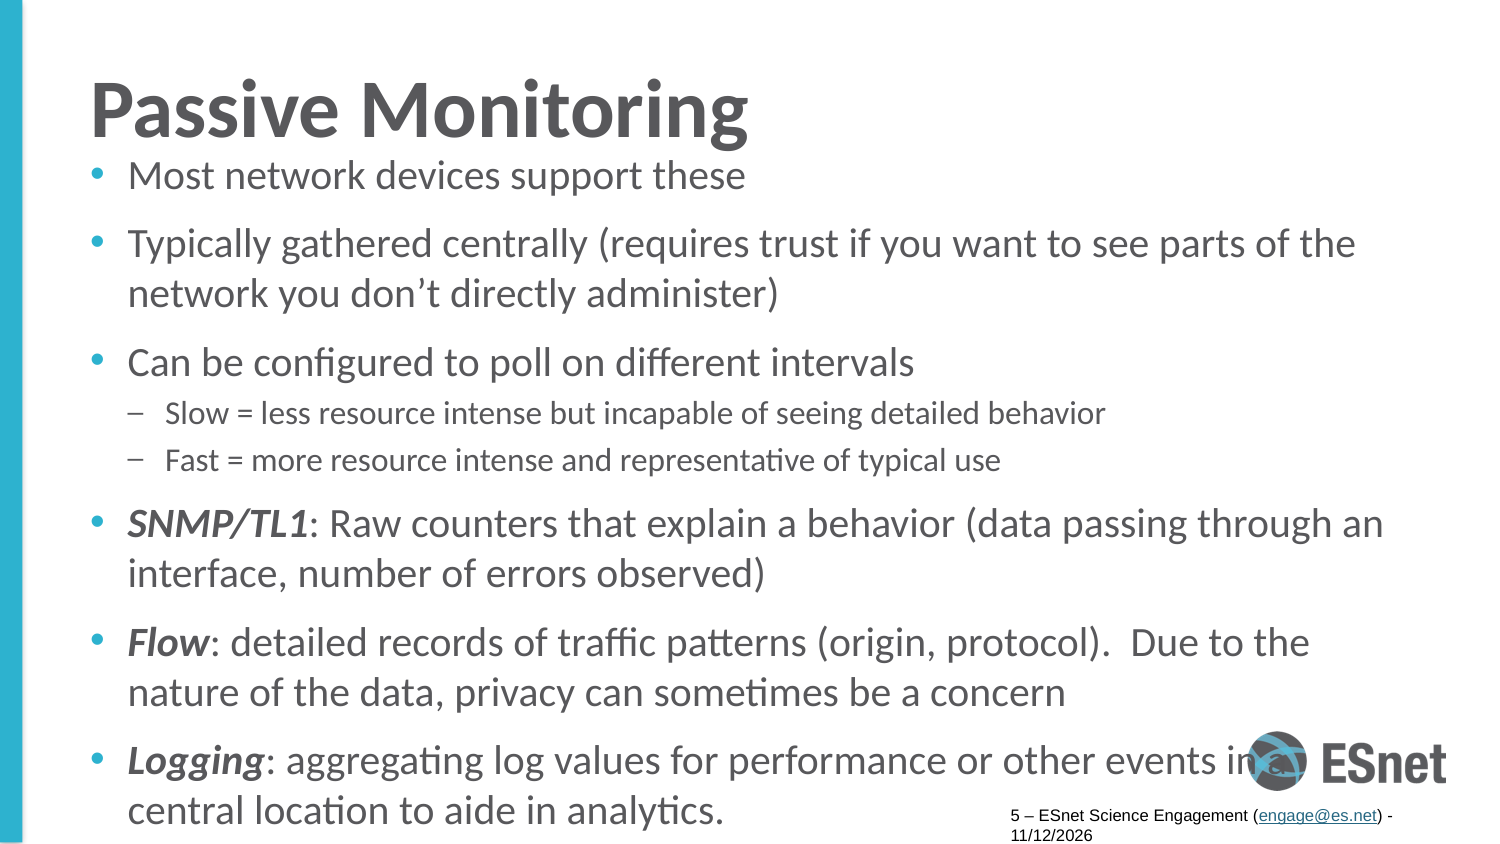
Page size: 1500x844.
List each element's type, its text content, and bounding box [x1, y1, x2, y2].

title Passive Monitoring [75, 33, 1425, 140]
list Most network devices support these Typically gathered centrally (requires trust if you want to see parts of the network you don’t directly administer) Can be configured to poll on different intervals Slow = less resource intense but incapable of seeing detailed behavior Fast = more resource intense and representative of typical use SNMP/TL1: Raw counters that explain a behavior (data passing through an interface, number of errors observed) Flow: detailed records of traffic patterns (origin, protocol). Due to the nature of the data, privacy can sometimes be a concern Logging: aggregating log values for performance or other events in a central location to aide in analytics. [75, 140, 1425, 748]
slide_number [995, 813, 1485, 837]
picture [1247, 731, 1446, 791]
